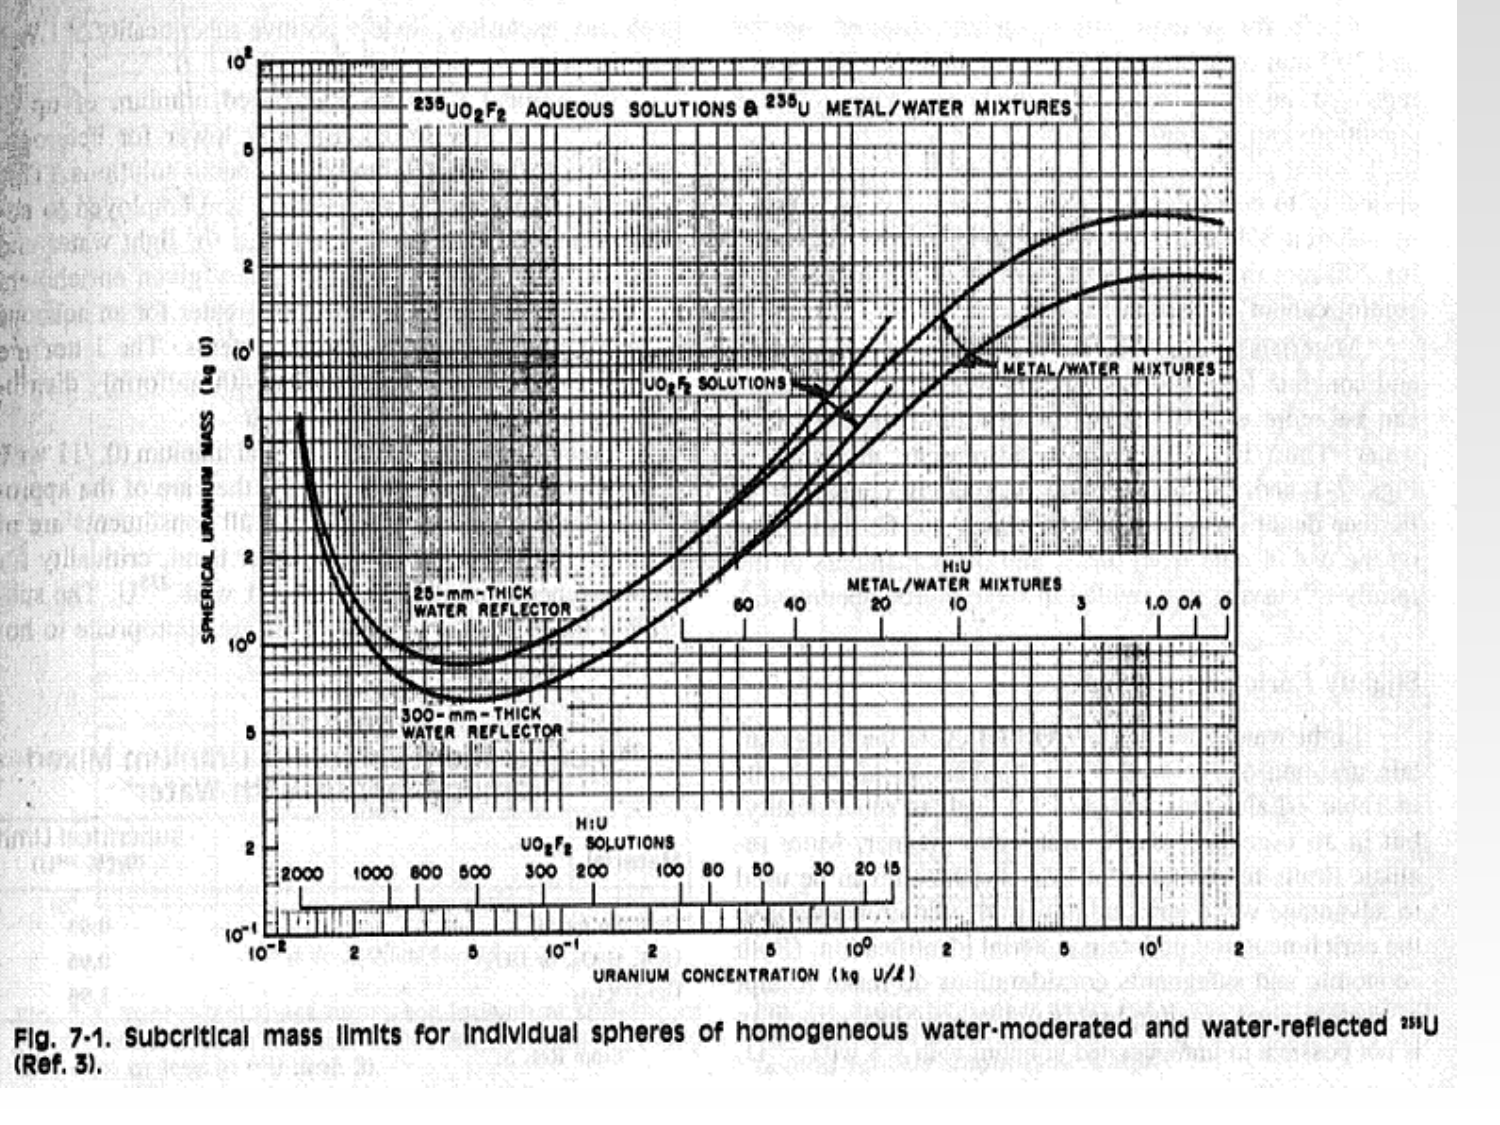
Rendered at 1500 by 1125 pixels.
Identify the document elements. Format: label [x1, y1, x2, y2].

list [0, 0, 1458, 1088]
